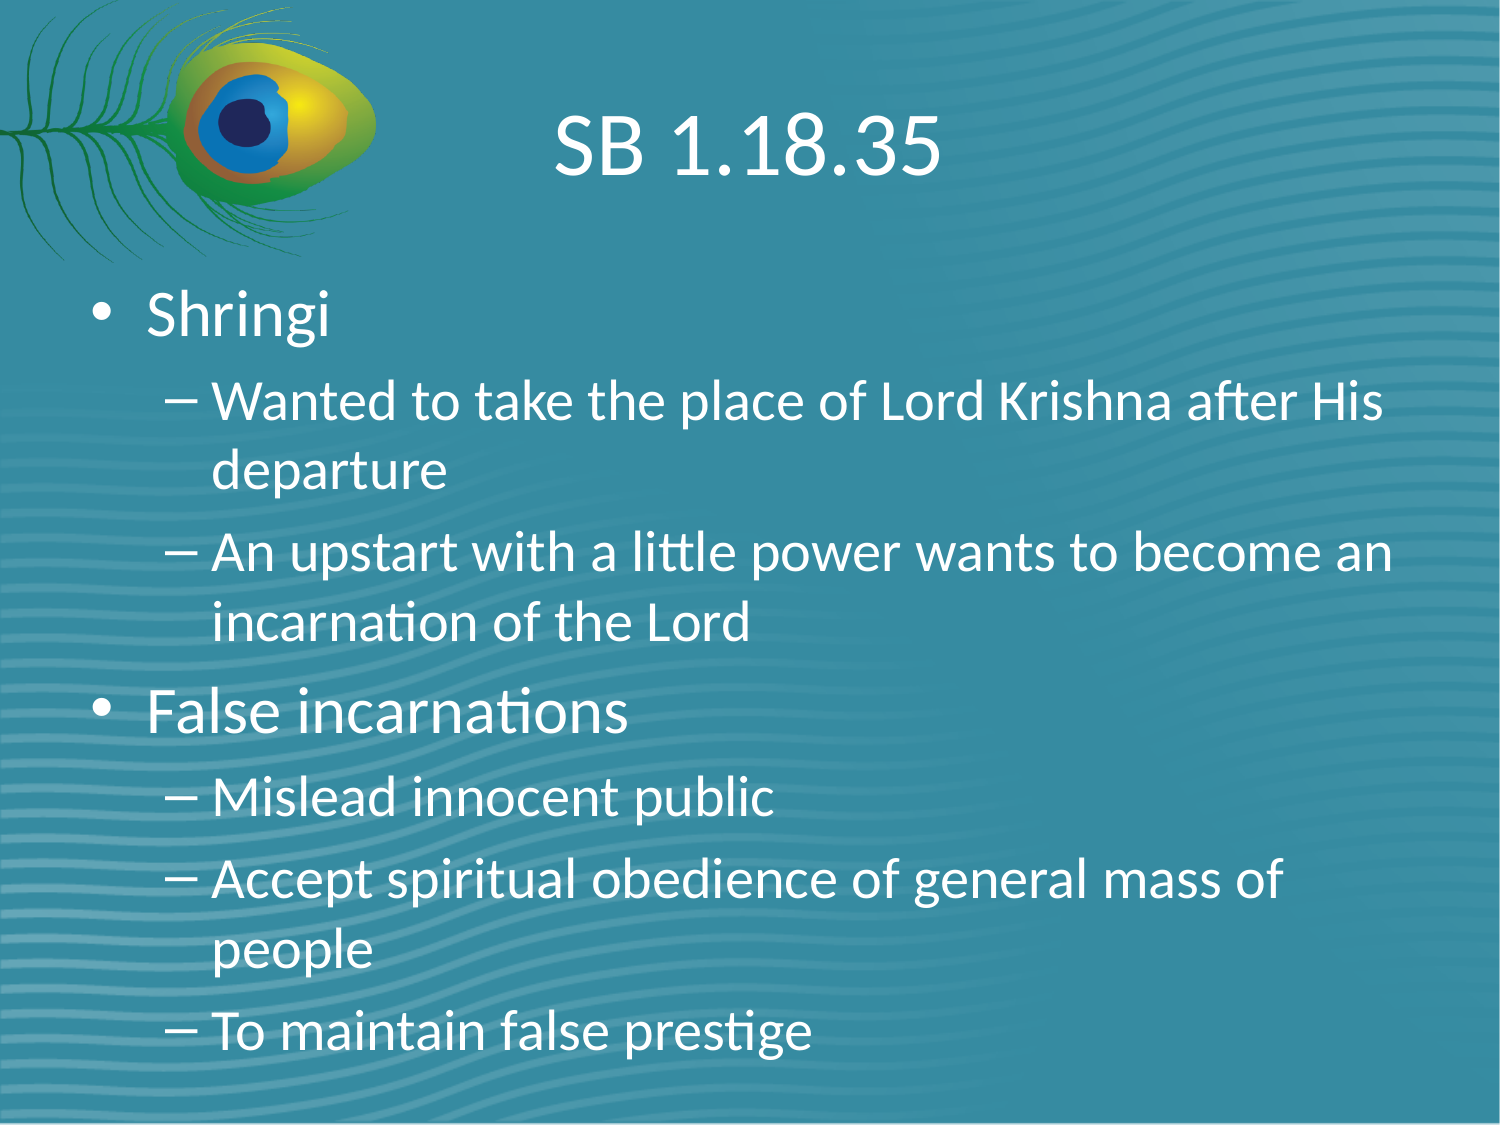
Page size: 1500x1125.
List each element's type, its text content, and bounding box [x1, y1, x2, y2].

list Shringi Wanted to take the place of Lord Krishna after His departure An upstart with a little power wants to become an incarnation of the Lord False incarnations Mislead innocent public Accept spiritual obedience of general mass of people To maintain false prestige [74, 262, 1426, 1006]
title SB 1.18.35 [74, 44, 1426, 233]
picture [0, 0, 376, 263]
